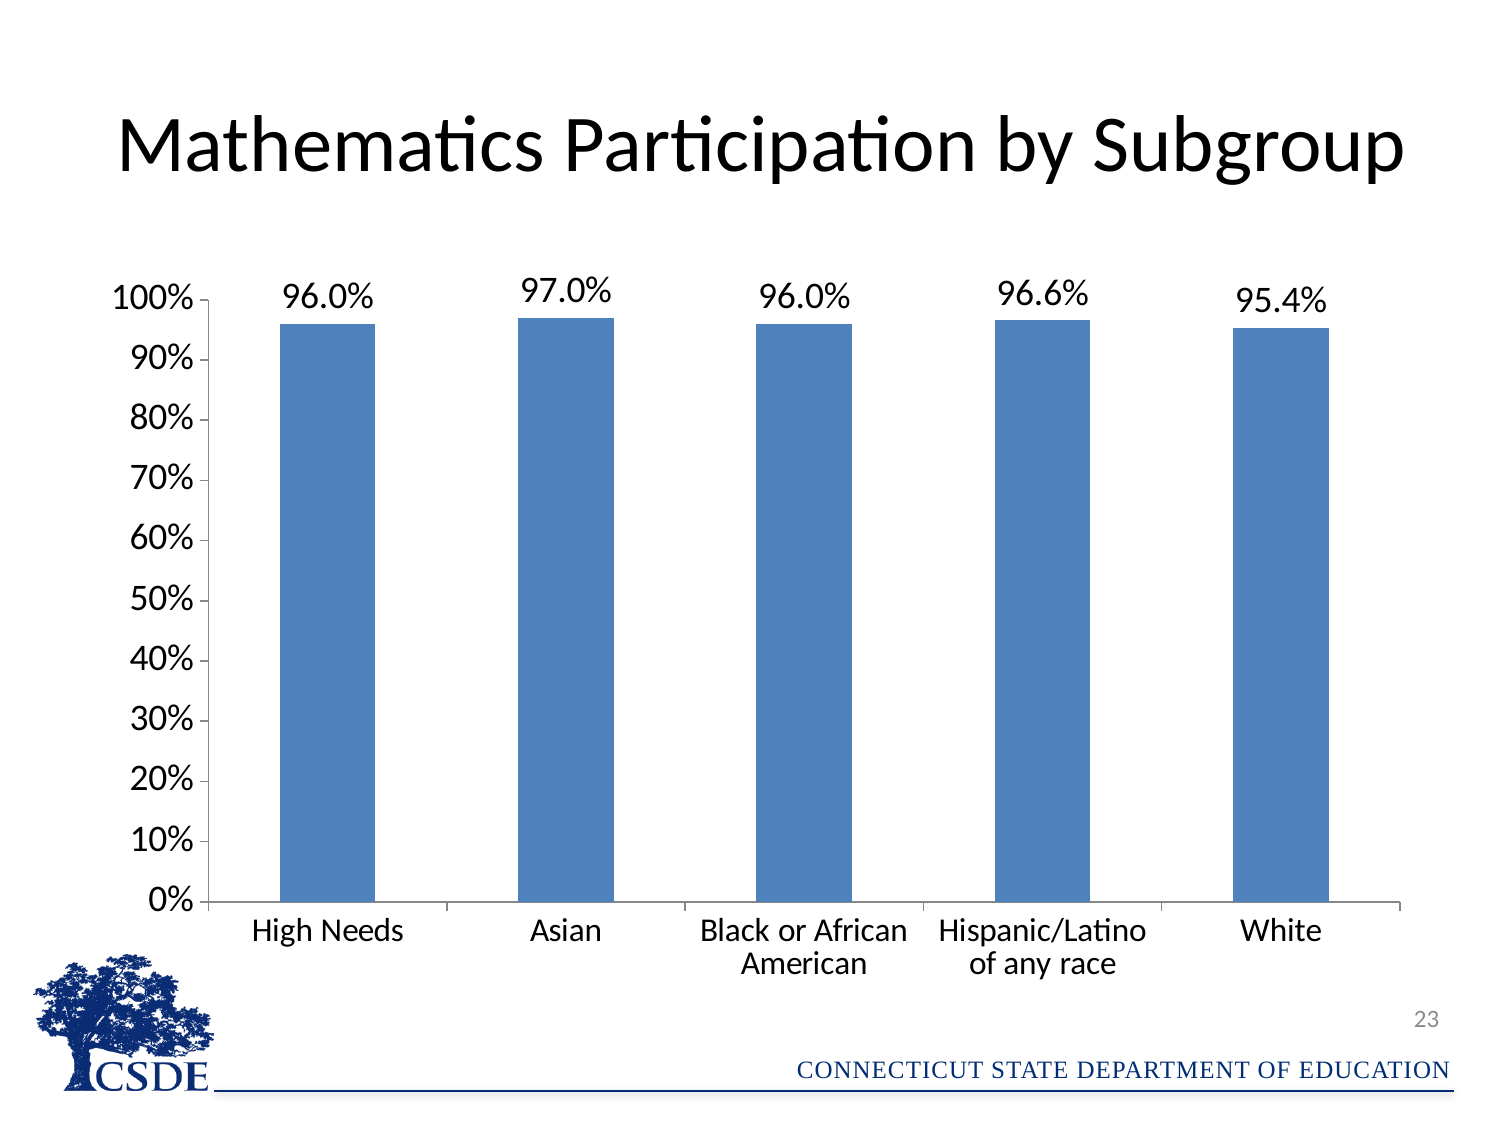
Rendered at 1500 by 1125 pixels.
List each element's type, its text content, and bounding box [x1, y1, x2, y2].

slide_number 23 [1366, 987, 1455, 1048]
picture [33, 954, 214, 1091]
title Mathematics Participation by Subgroup [75, 45, 1450, 233]
chart [74, 262, 1438, 1038]
